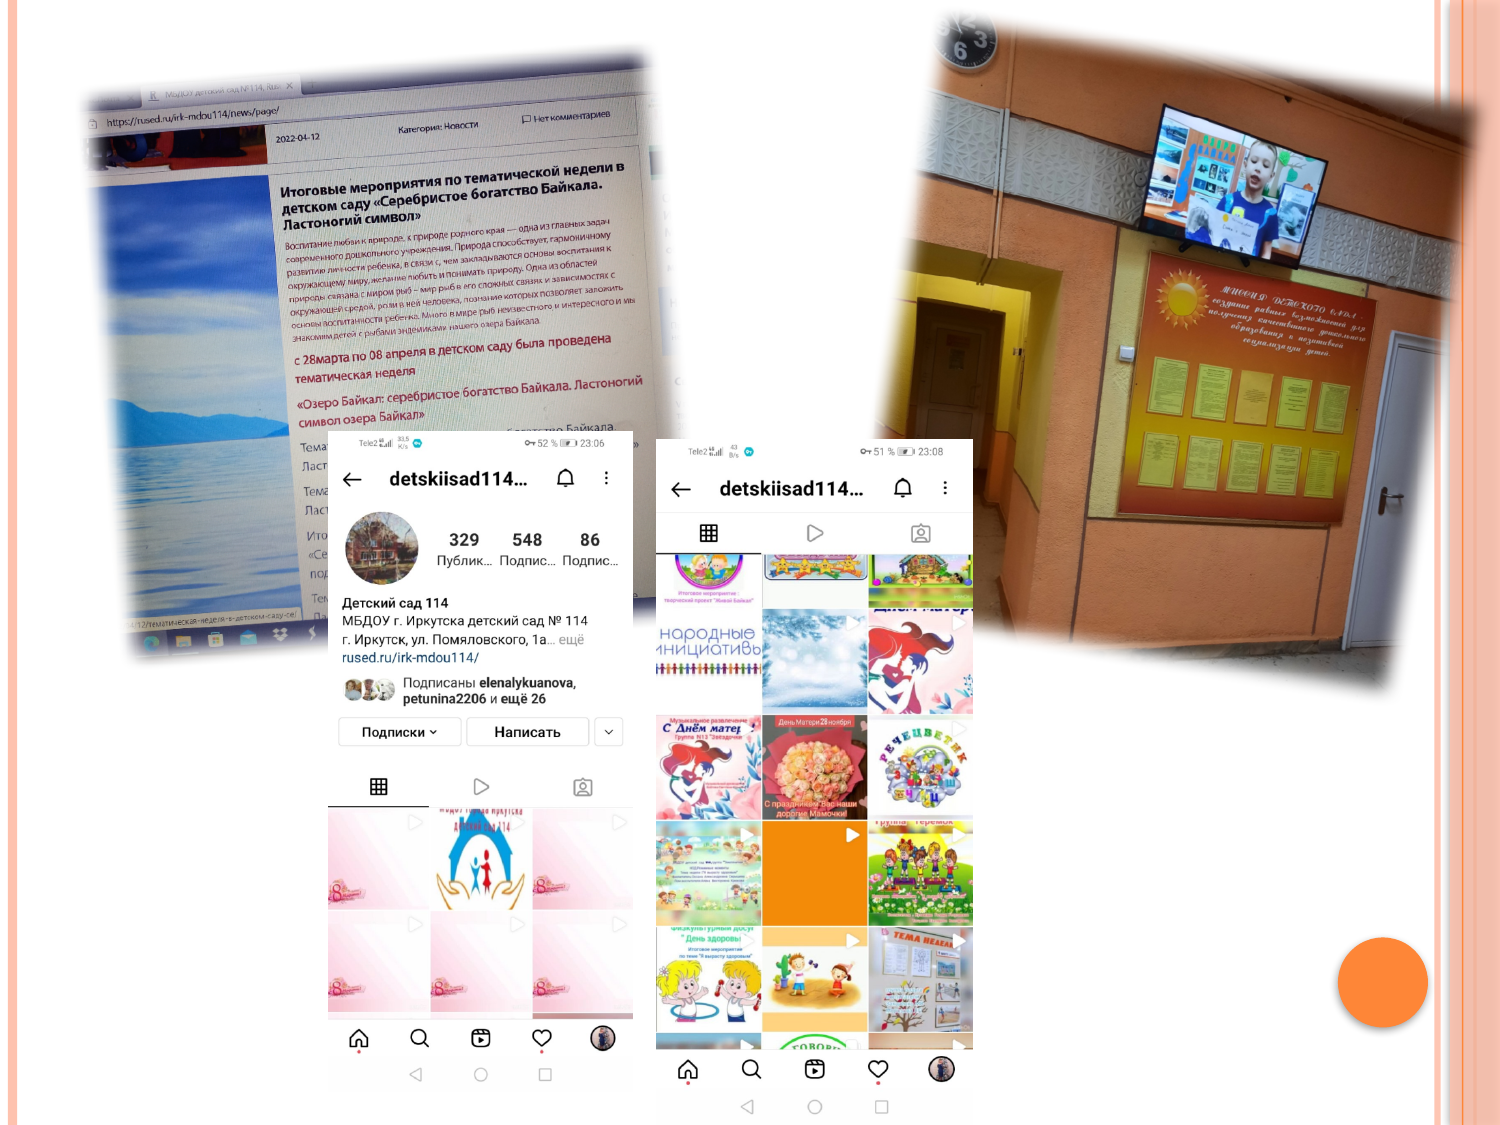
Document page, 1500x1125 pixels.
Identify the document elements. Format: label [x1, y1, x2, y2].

picture [93, 36, 1465, 1125]
